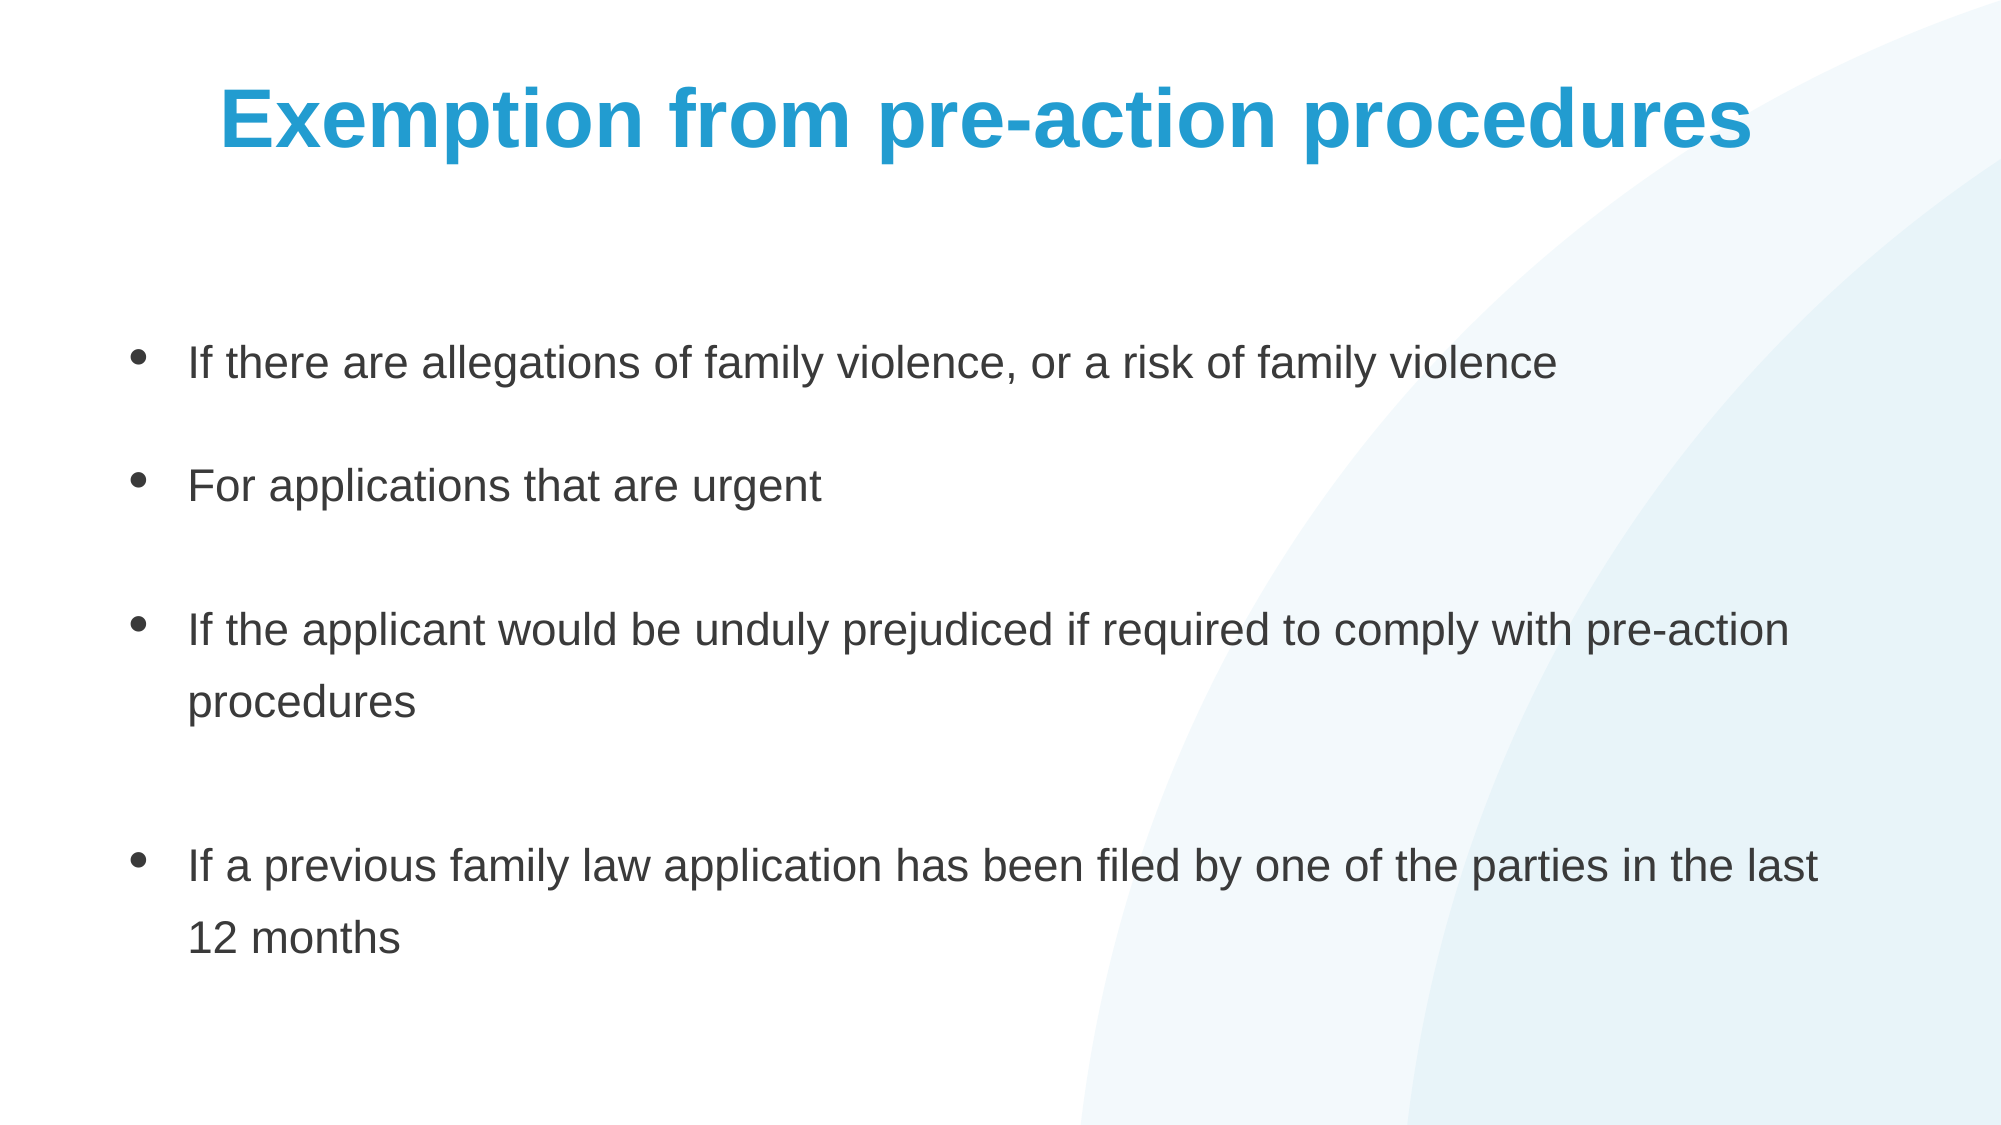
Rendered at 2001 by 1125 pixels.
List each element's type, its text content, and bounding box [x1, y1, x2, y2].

list If there are allegations of family violence, or a risk of family violence For applications that are urgent If the applicant would be unduly prejudiced if required to comply with pre-action procedures If a previous family law application has been filed by one of the parties in the last 12 months [115, 243, 1860, 1037]
title Exemption from pre-action procedures [115, 73, 1860, 219]
